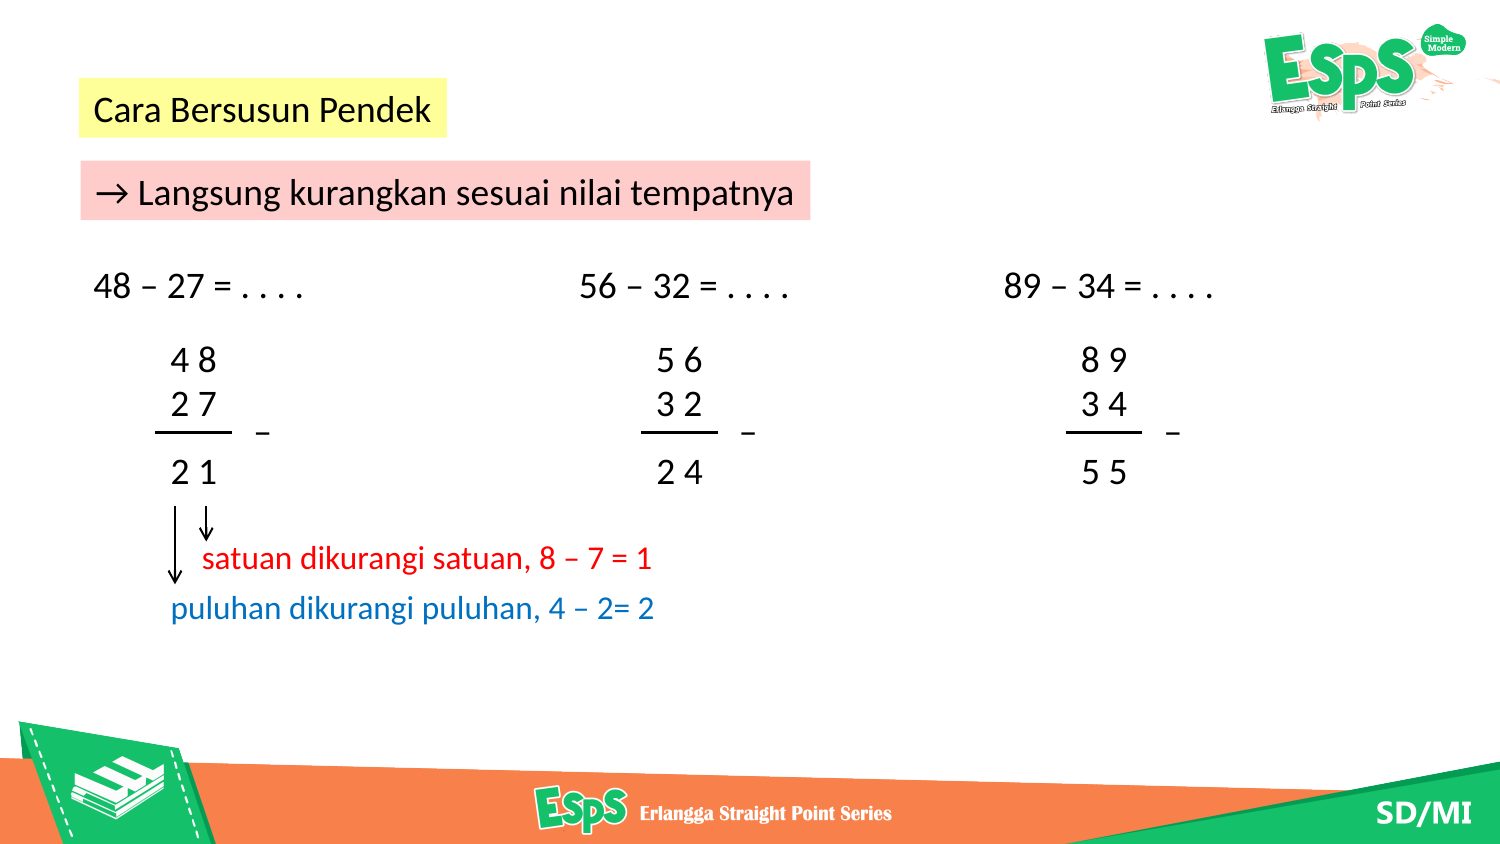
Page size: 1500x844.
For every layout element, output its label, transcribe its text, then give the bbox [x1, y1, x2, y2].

text_box 2 1 [155, 439, 233, 500]
text_box Cara Bersusun Pendek [78, 77, 447, 138]
text_box 89 – 34 = . . . . [988, 253, 1230, 313]
text_box satuan dikurangi satuan, 8 – 7 = 1 [187, 528, 668, 584]
picture [1262, 24, 1500, 122]
text_box → Langsung kurangkan sesuai nilai tempatnya [80, 160, 811, 221]
text_box 4 8 [155, 328, 232, 371]
text_box 5 6 [641, 328, 718, 371]
text_box puluhan dikurangi puluhan, 4 – 2= 2 [155, 578, 671, 634]
text_box 8 9 [1066, 328, 1143, 371]
picture [0, 704, 1500, 844]
text_box – [238, 399, 288, 460]
text_box 2 7 [155, 371, 232, 431]
text_box 48 – 27 = . . . . [78, 253, 320, 313]
text_box – [724, 399, 773, 460]
text_box 2 4 [641, 439, 718, 500]
text_box 3 2 [641, 371, 718, 431]
text_box 56 – 32 = . . . . [564, 253, 805, 313]
text_box – [1148, 399, 1198, 460]
text_box 5 5 [1066, 439, 1143, 500]
text_box 3 4 [1065, 371, 1143, 432]
